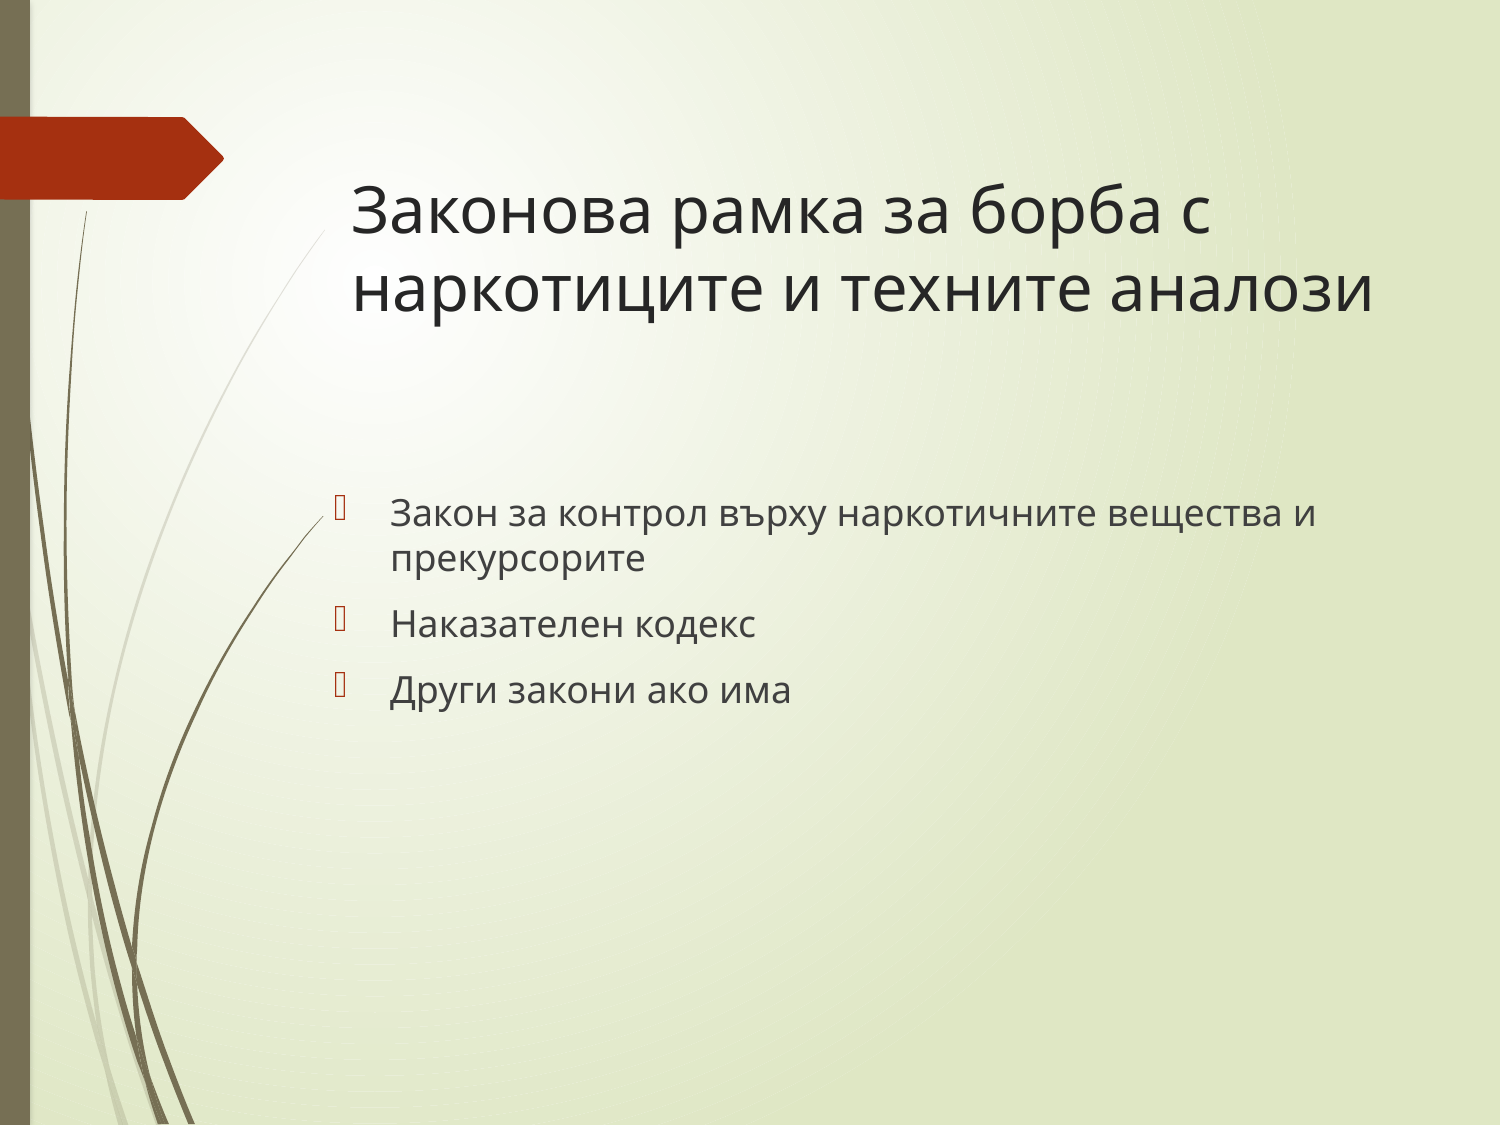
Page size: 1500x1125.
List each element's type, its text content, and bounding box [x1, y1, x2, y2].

title Законова рамка за борба с наркотиците и техните аналози [336, 160, 1400, 350]
list Закон за контрол върху наркотичните вещества и прекурсорите Наказателен кодекс Други закони ако има [318, 350, 1400, 970]
